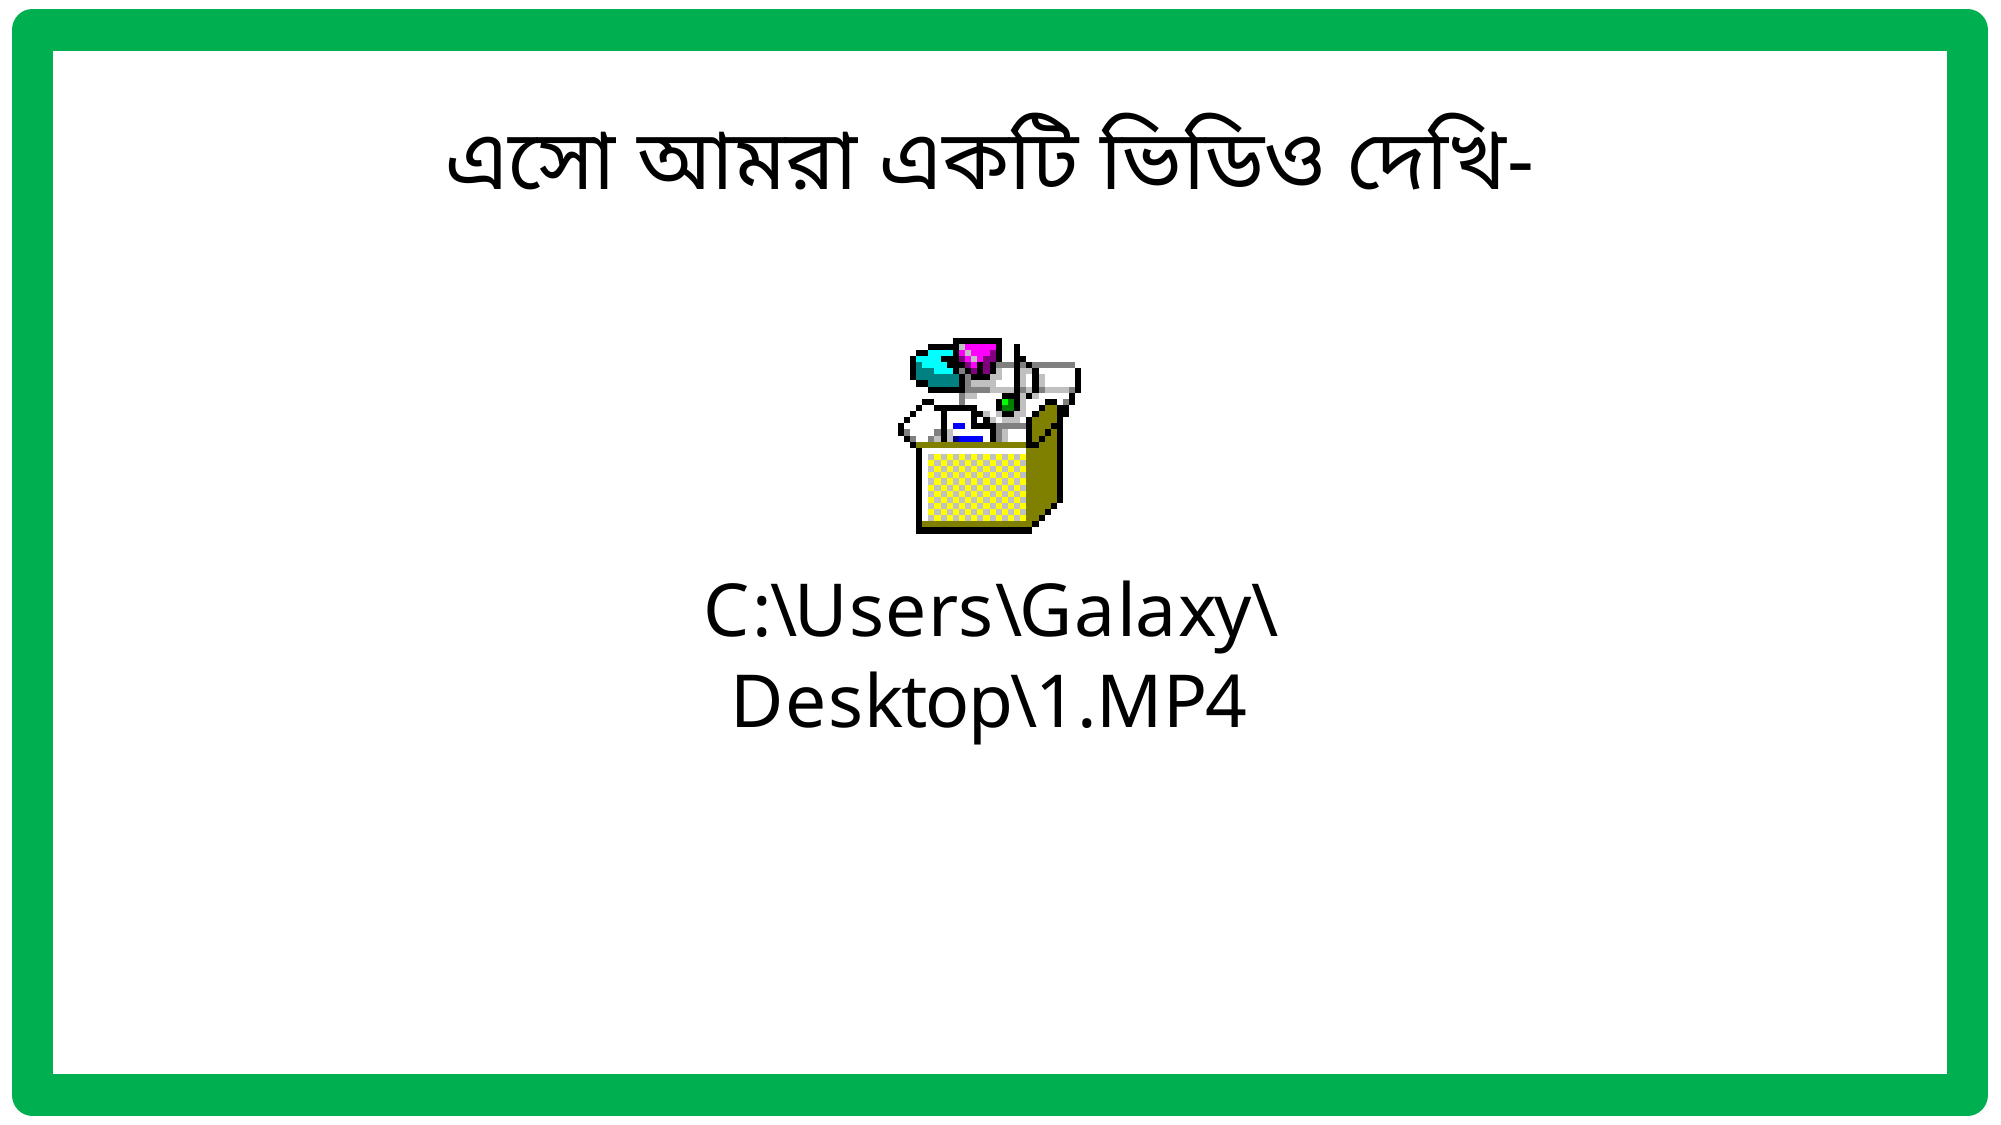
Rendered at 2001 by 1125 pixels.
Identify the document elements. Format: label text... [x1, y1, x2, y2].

text_box এসো আমরা একটি ভিডিও দেখি- [413, 98, 1567, 214]
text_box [697, 338, 1283, 833]
